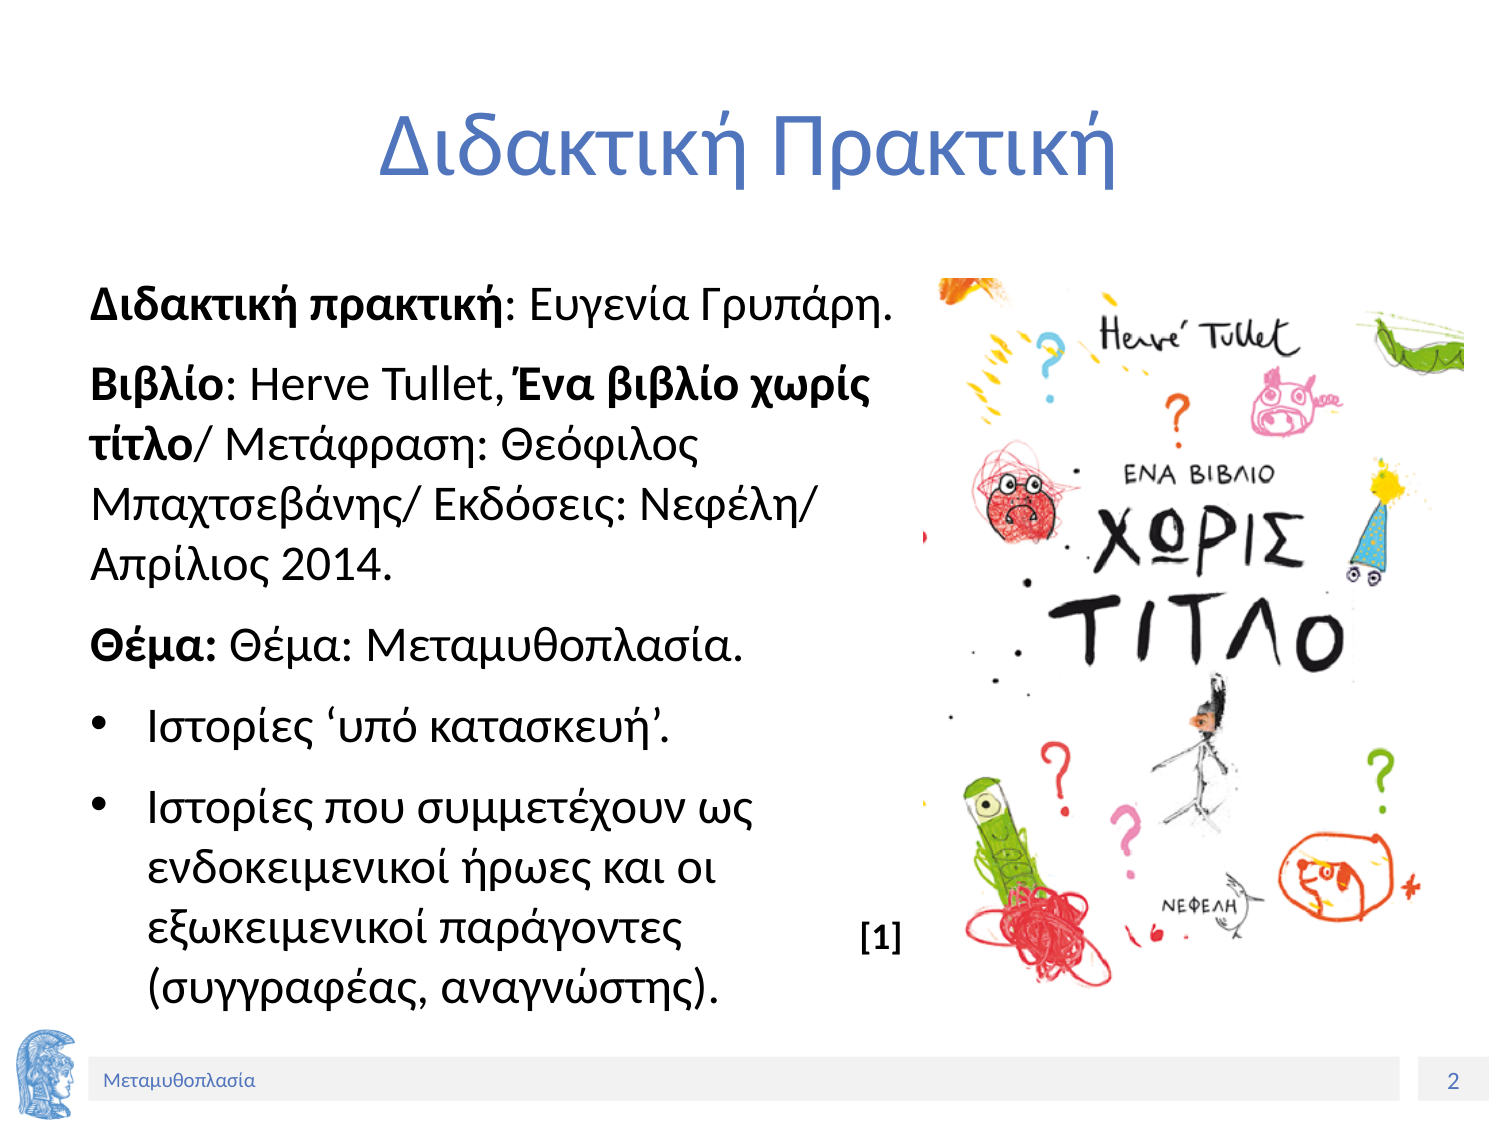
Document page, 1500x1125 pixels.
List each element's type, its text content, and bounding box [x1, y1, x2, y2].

text_box [1] [844, 905, 918, 965]
list Διδακτική πρακτική: Ευγενία Γρυπάρη. Βιβλίο: Herve Tullet, Ένα βιβλίο χωρίς τίτλο/ Μετάφραση: Θεόφιλος Μπαχτσεβάνης/ Εκδόσεις: Νεφέλη/ Απρίλιος 2014. Θέμα: Θέμα: Μεταμυθοπλασία. Ιστορίες ‘υπό κατασκευή’. Ιστορίες που συμμετέχουν ως ενδοκειμενικοί ήρωες και οι εξωκειμενικοί παράγοντες (συγγραφέας, αναγνώστης). [75, 262, 916, 1005]
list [923, 278, 1464, 1022]
picture [9, 1026, 81, 1120]
title Διδακτική Πρακτική [75, 45, 1425, 233]
